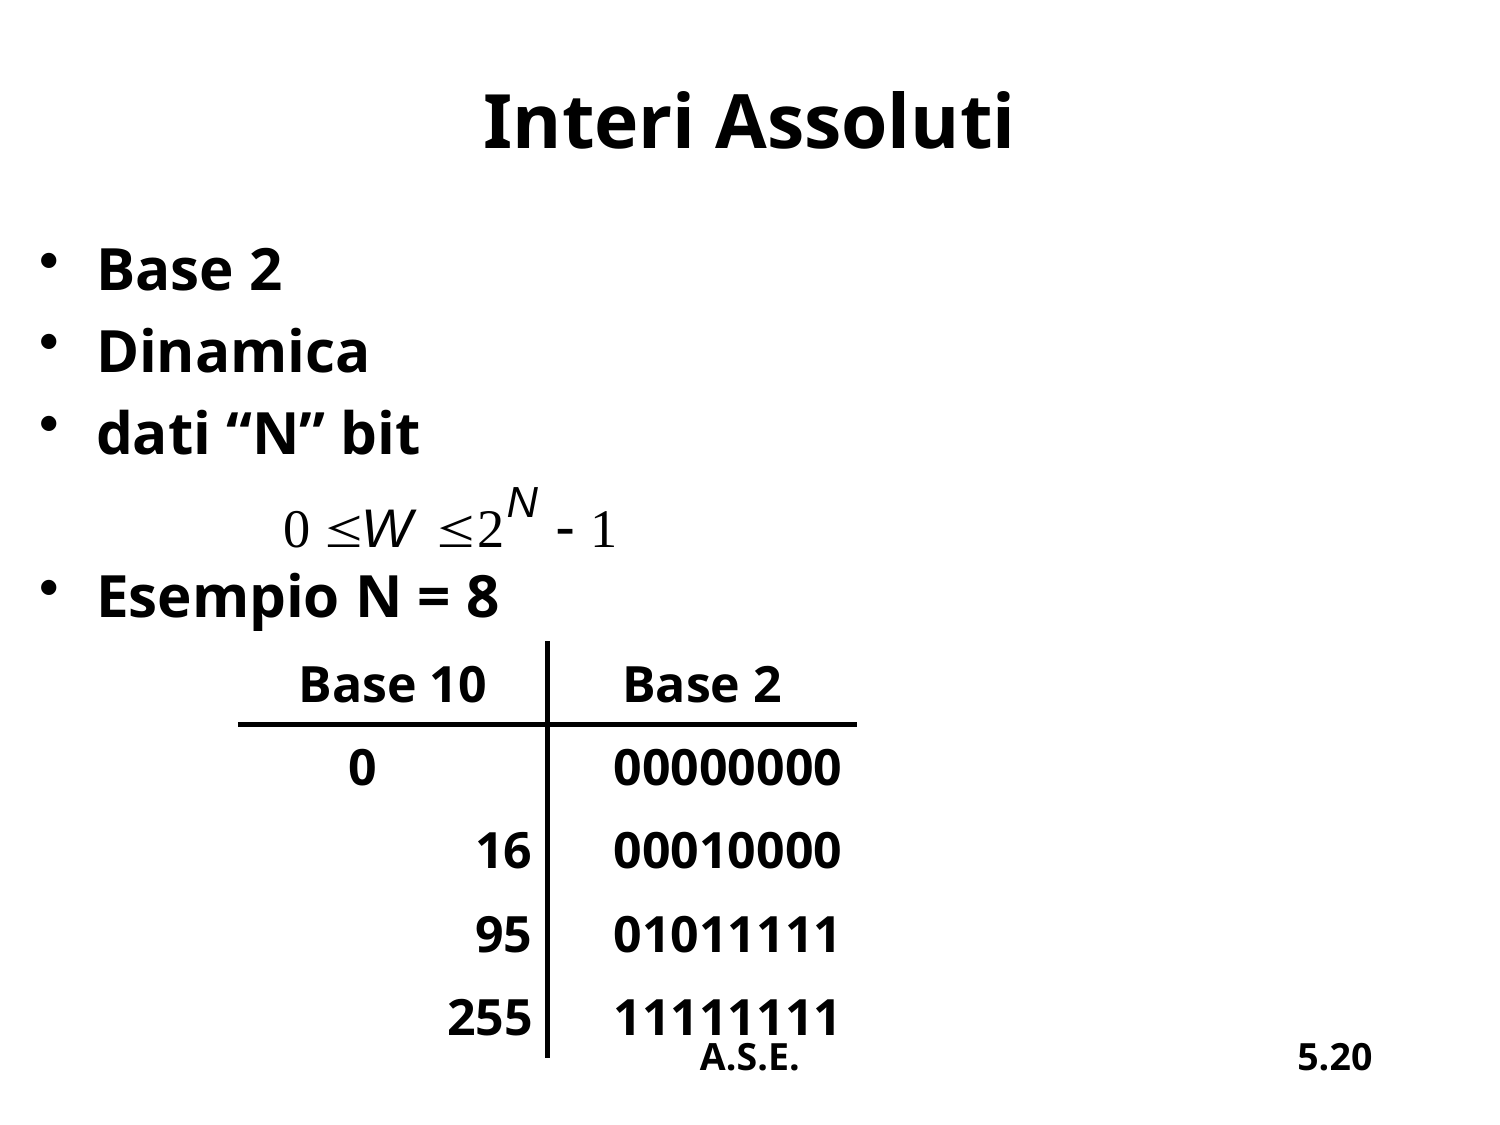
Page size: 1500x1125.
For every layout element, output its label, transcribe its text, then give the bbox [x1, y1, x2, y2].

table_cell 00010000 [550, 808, 857, 891]
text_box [273, 471, 623, 565]
table_cell 95 [238, 891, 545, 975]
footer A.S.E. [512, 1024, 988, 1101]
table_header Base 2 [550, 641, 857, 722]
list Base 2 Dinamica dati “N” bit Esempio N = 8 [24, 224, 1476, 1001]
table_header Base 10 [238, 641, 545, 722]
table_cell 11111111 [550, 975, 857, 1058]
slide_number 5.20 [1074, 1024, 1388, 1101]
table_cell 16 [238, 808, 545, 891]
table_cell 0 [238, 727, 545, 808]
title Interi Assoluti [24, 24, 1476, 213]
table_cell 01011111 [550, 891, 857, 975]
table_cell 255 [238, 975, 545, 1058]
table_cell 00000000 [550, 727, 857, 808]
